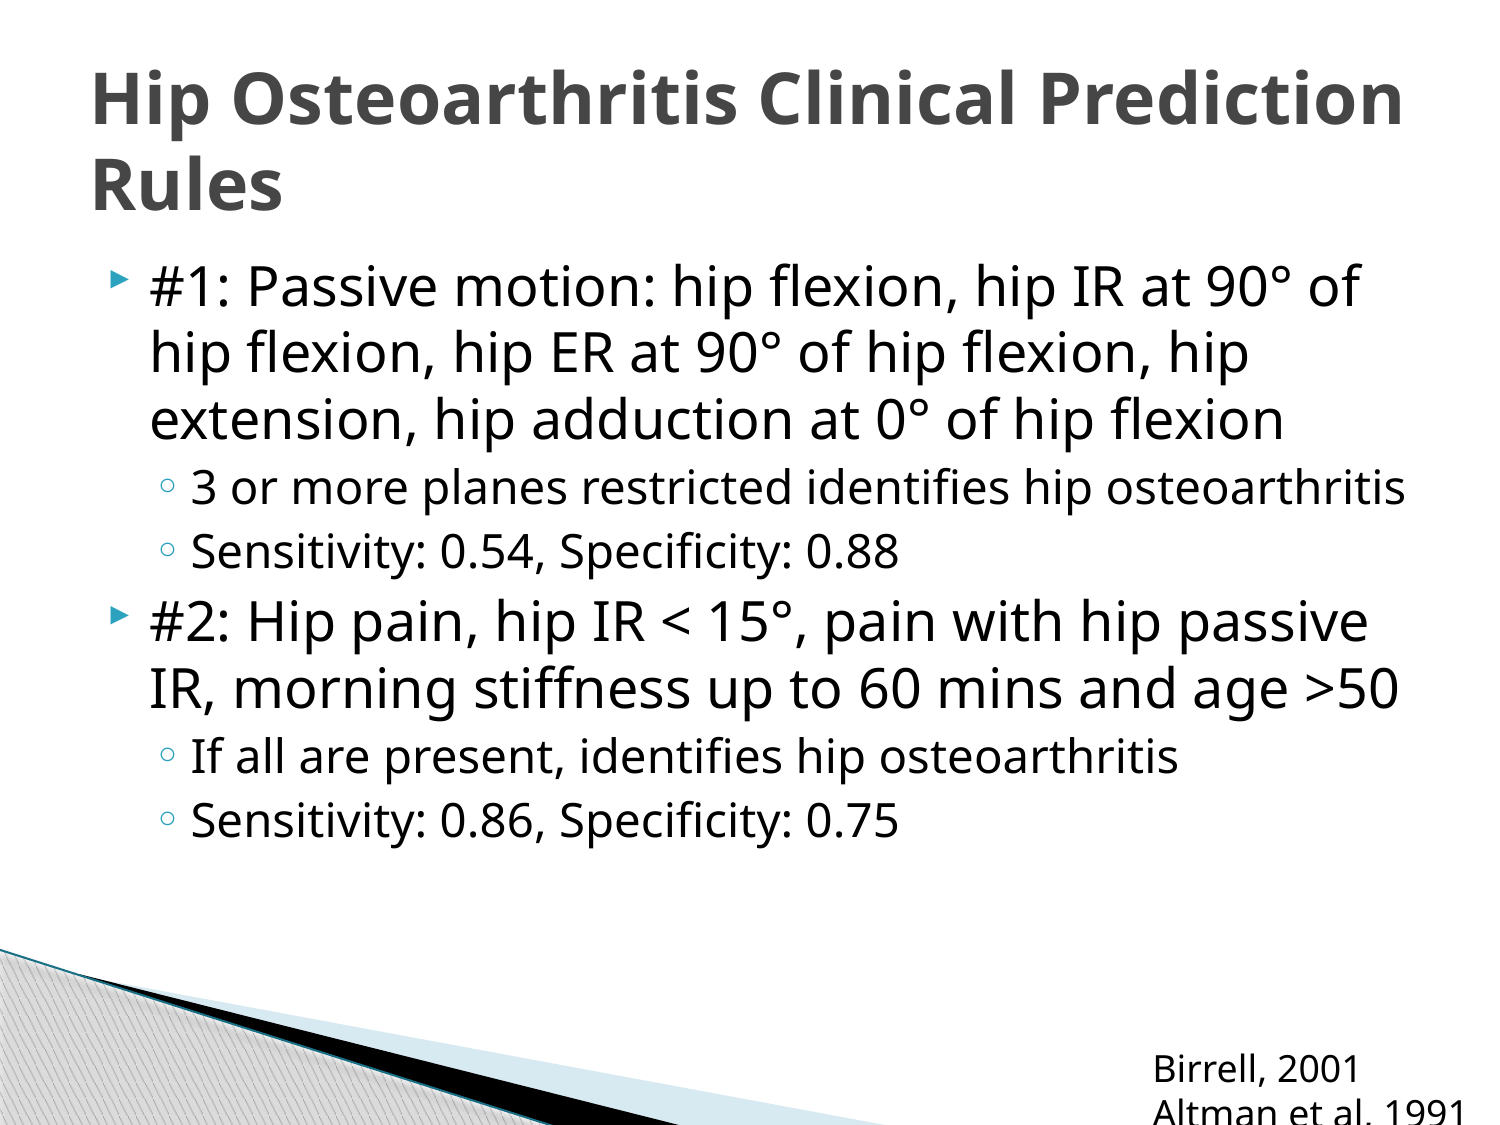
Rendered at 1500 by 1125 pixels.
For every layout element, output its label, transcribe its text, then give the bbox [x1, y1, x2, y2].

list #1: Passive motion: hip flexion, hip IR at 90° of hip flexion, hip ER at 90° of hip flexion, hip extension, hip adduction at 0° of hip flexion 3 or more planes restricted identifies hip osteoarthritis Sensitivity: 0.54, Specificity: 0.88 #2: Hip pain, hip IR < 15°, pain with hip passive IR, morning stiffness up to 60 mins and age >50 If all are present, identifies hip osteoarthritis Sensitivity: 0.86, Specificity: 0.75 [75, 243, 1425, 986]
text_box Birrell, 2001 Altman et al, 1991 [1137, 1037, 1500, 1125]
title Hip Osteoarthritis Clinical Prediction Rules [75, 45, 1425, 233]
